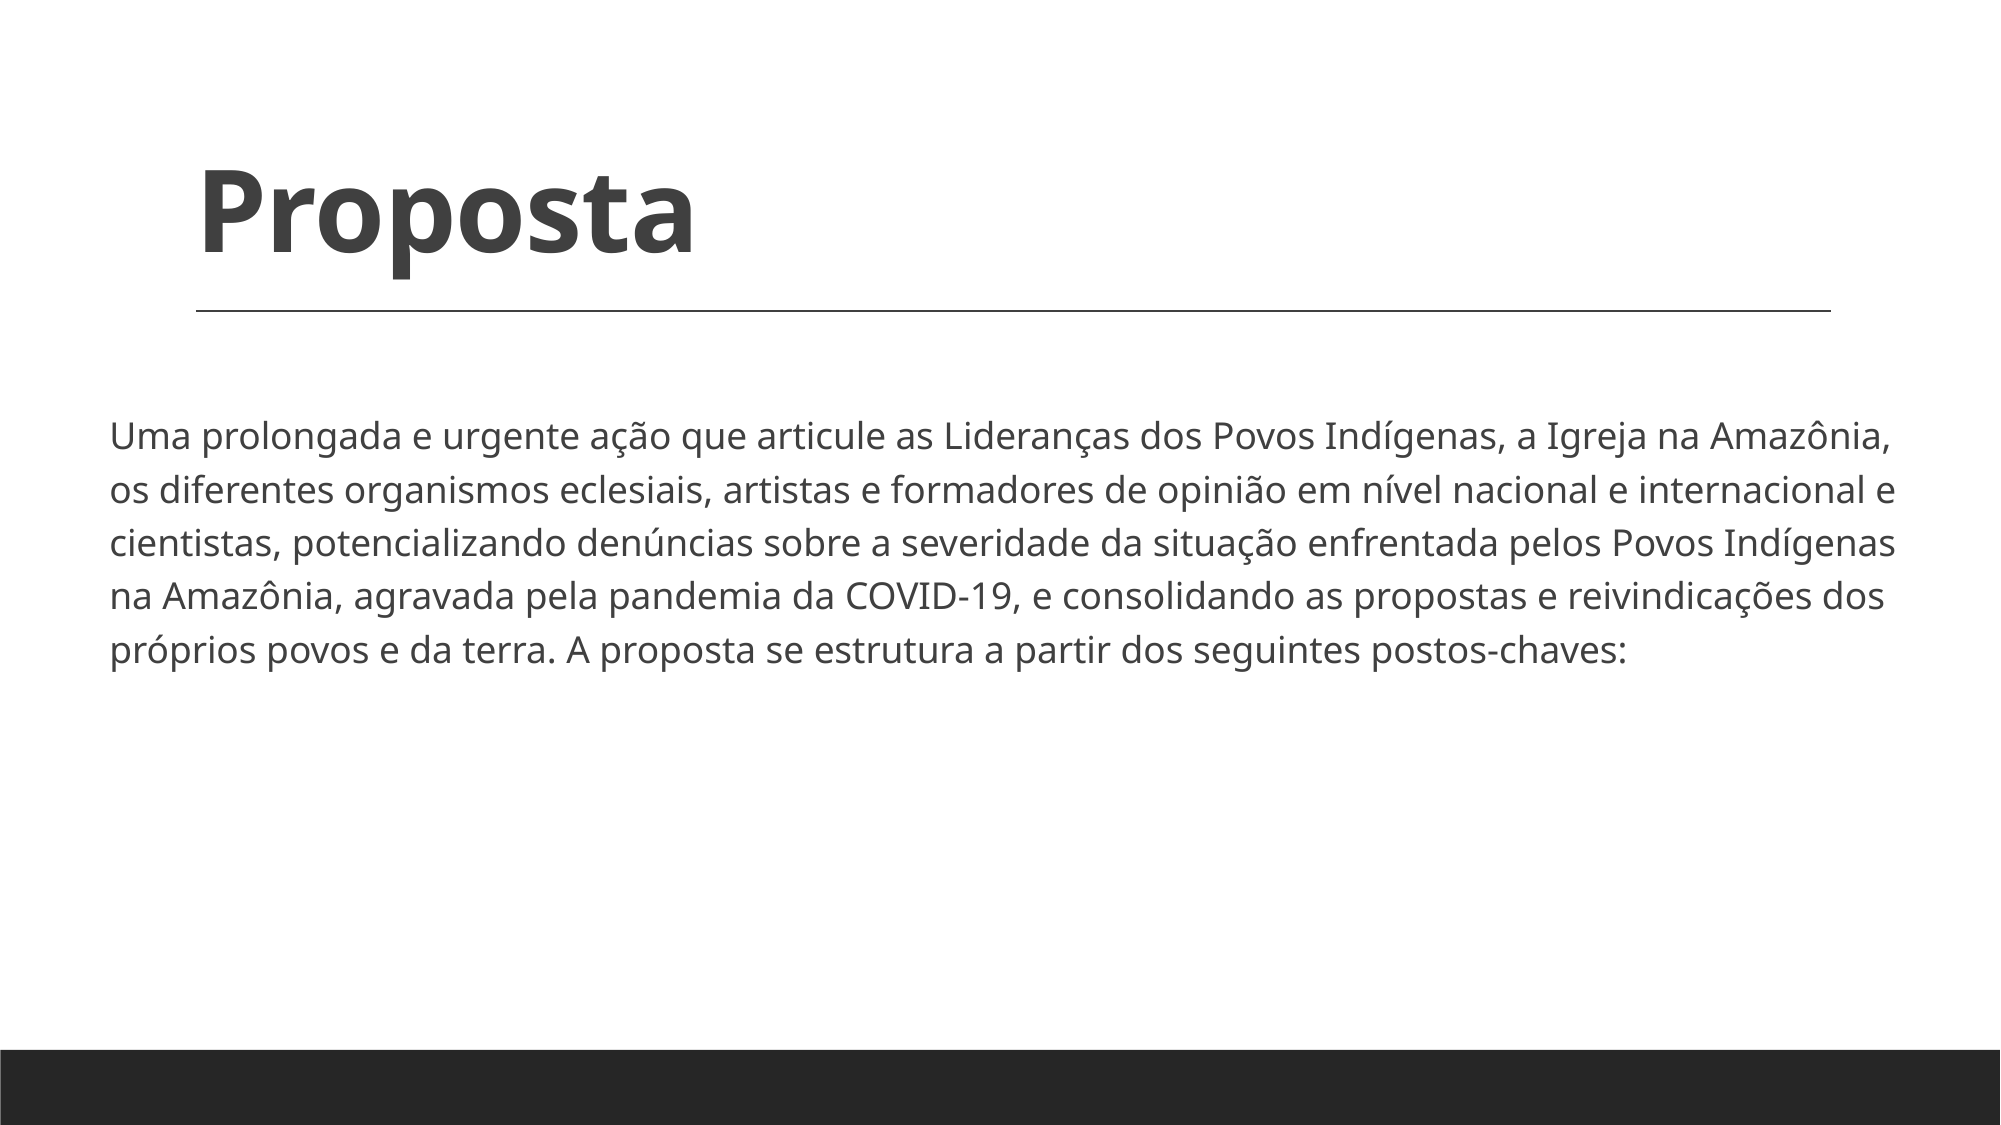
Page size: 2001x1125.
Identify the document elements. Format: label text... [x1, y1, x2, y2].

title Proposta [180, 47, 1830, 285]
list Uma prolongada e urgente ação que articule as Lideranças dos Povos Indígenas, a Igreja na Amazônia, os diferentes organismos eclesiais, artistas e formadores de opinião em nível nacional e internacional e cientistas, potencializando denúncias sobre a severidade da situação enfrentada pelos Povos Indígenas na Amazônia, agravada pela pandemia da COVID-19, e consolidando as propostas e reivindicações dos próprios povos e da terra. A proposta se estrutura a partir dos seguintes postos-chaves: [94, 396, 1906, 685]
